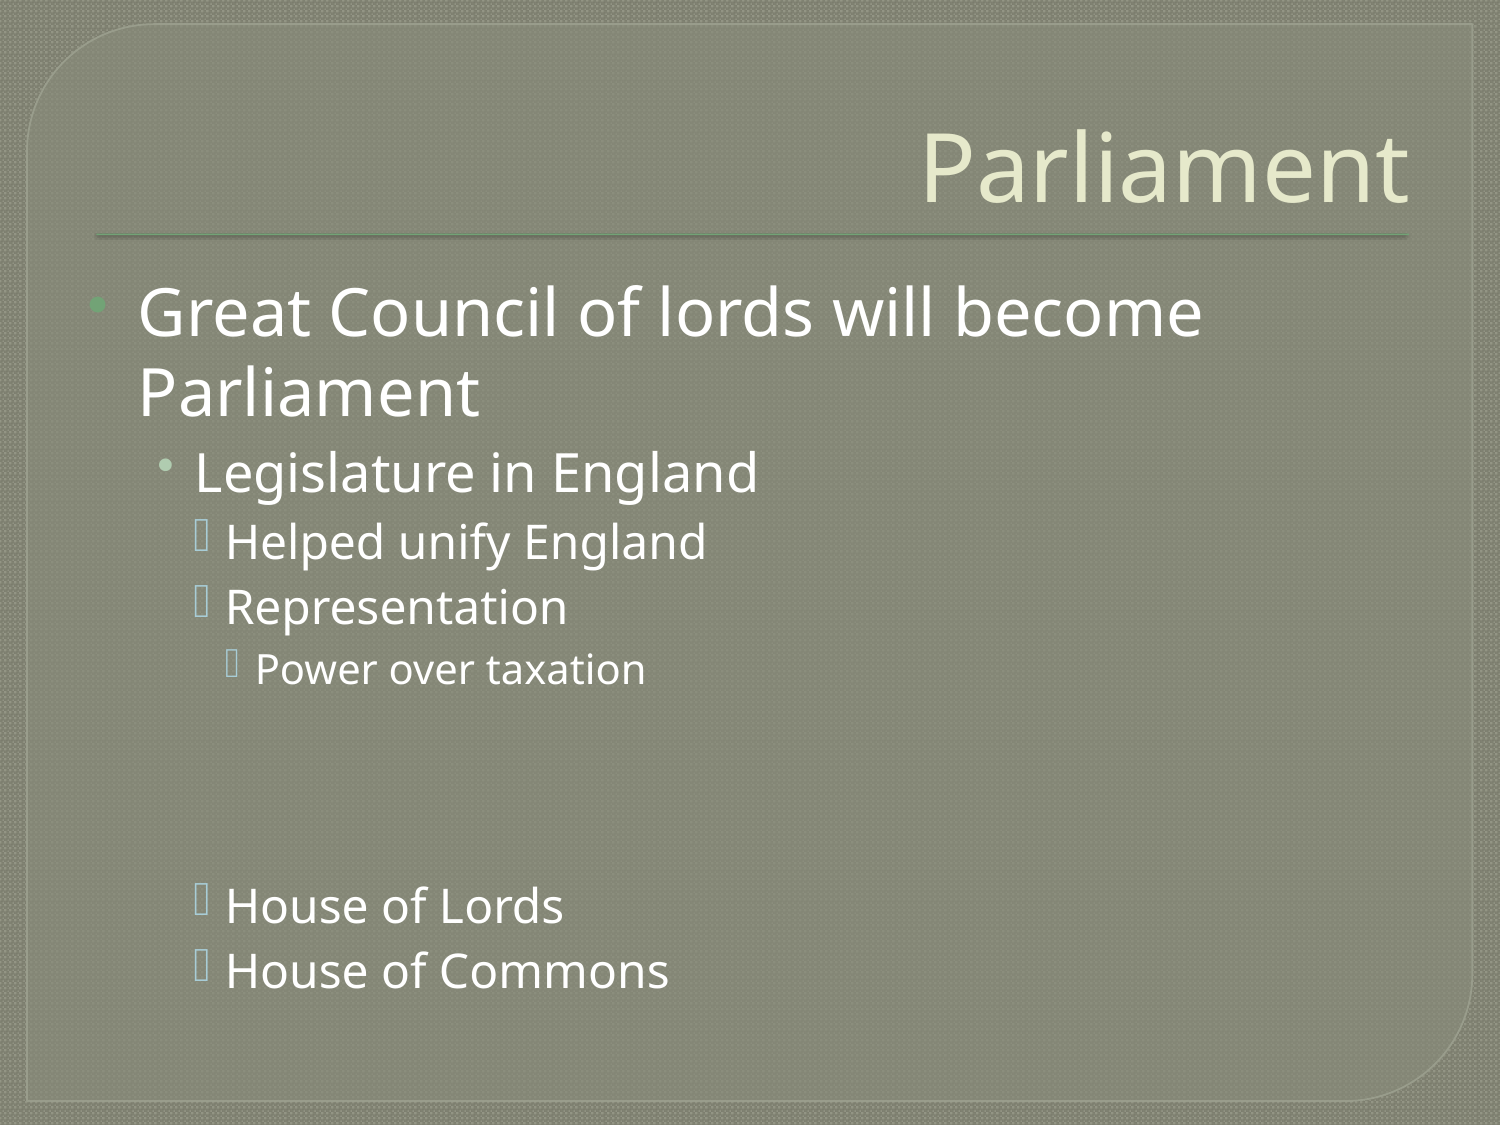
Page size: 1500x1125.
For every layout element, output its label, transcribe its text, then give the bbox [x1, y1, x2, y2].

title Parliament [75, 41, 1425, 230]
list Great Council of lords will become Parliament Legislature in England Helped unify England Representation Power over taxation House of Lords House of Commons [75, 262, 1425, 1088]
